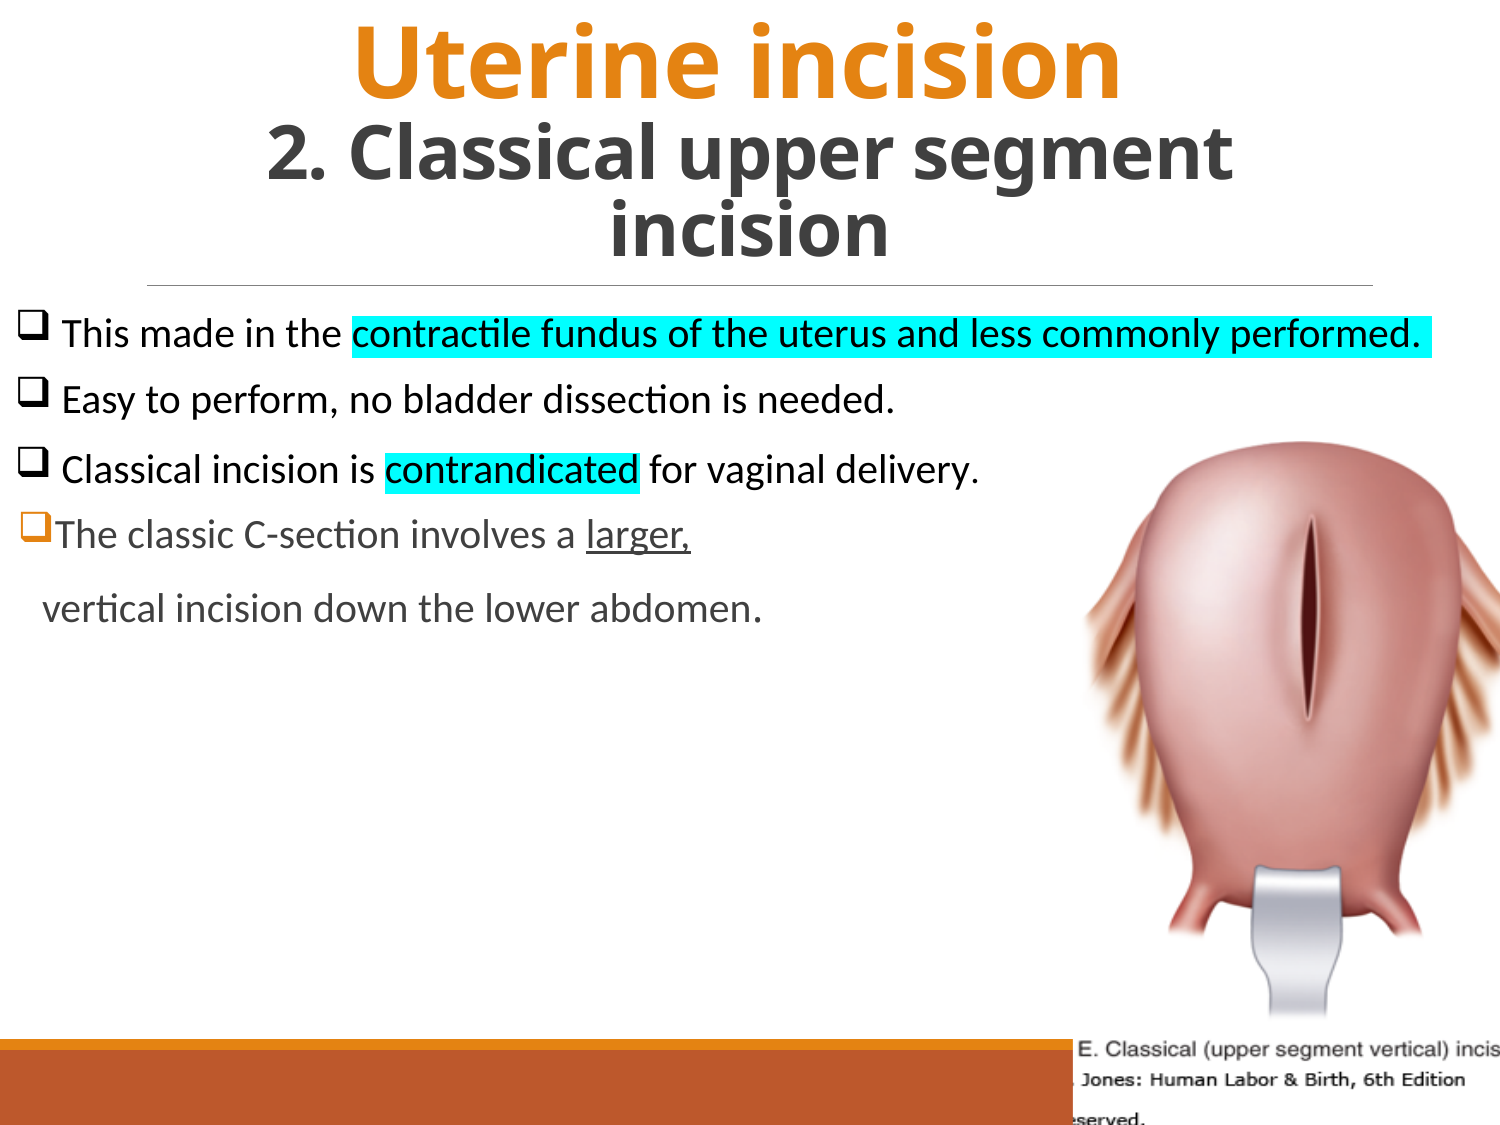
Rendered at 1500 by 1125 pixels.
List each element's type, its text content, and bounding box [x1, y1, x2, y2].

list The classic C-section involves a larger, vertical incision down the lower abdomen. [17, 504, 1069, 1012]
picture [1072, 436, 1500, 1125]
text_box This made in the contractile fundus of the uterus and less commonly performed. [0, 298, 1500, 364]
text_box Classical incision is contrandicated for vaginal delivery. [0, 434, 1022, 500]
title Uterine incision 2. Classical upper segment incision [103, 39, 1397, 279]
text_box Easy to perform, no bladder dissection is needed. [0, 364, 1022, 430]
